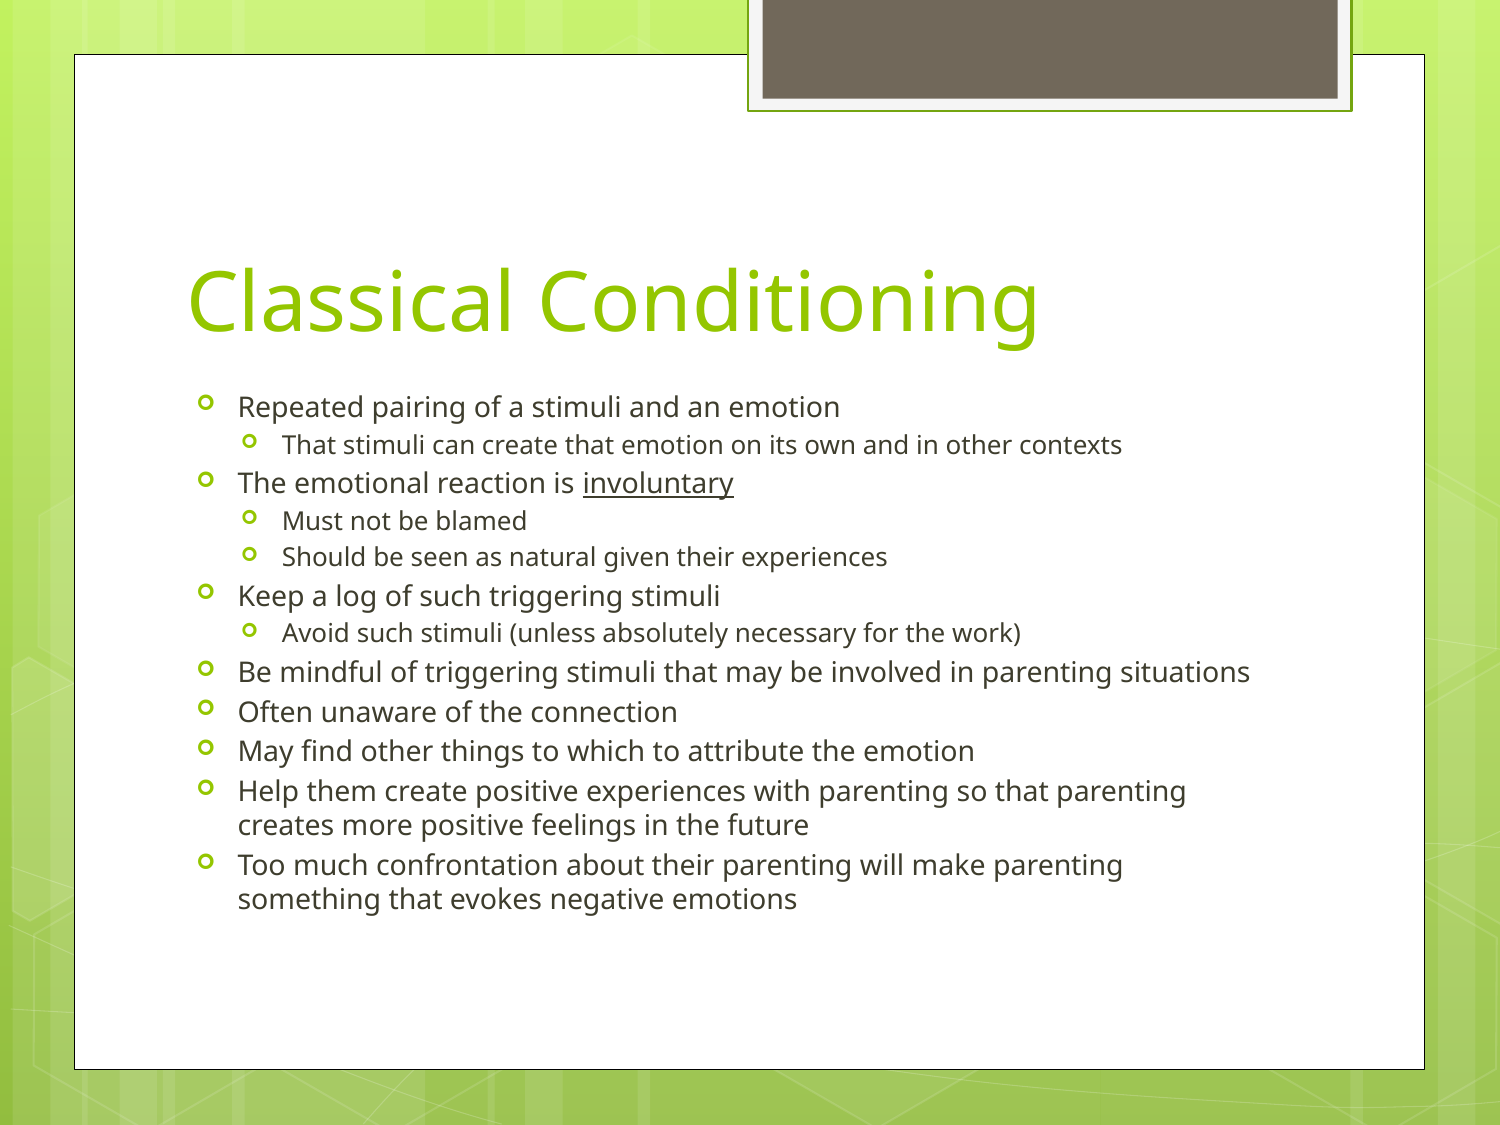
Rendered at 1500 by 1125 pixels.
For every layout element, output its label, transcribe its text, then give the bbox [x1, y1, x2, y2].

title Classical Conditioning [171, 168, 1324, 357]
list Repeated pairing of a stimuli and an emotion That stimuli can create that emotion on its own and in other contexts The emotional reaction is involuntary Must not be blamed Should be seen as natural given their experiences Keep a log of such triggering stimuli Avoid such stimuli (unless absolutely necessary for the work) Be mindful of triggering stimuli that may be involved in parenting situations Often unaware of the connection May find other things to which to attribute the emotion Help them create positive experiences with parenting so that parenting creates more positive feelings in the future Too much confrontation about their parenting will make parenting something that evokes negative emotions [171, 381, 1283, 957]
